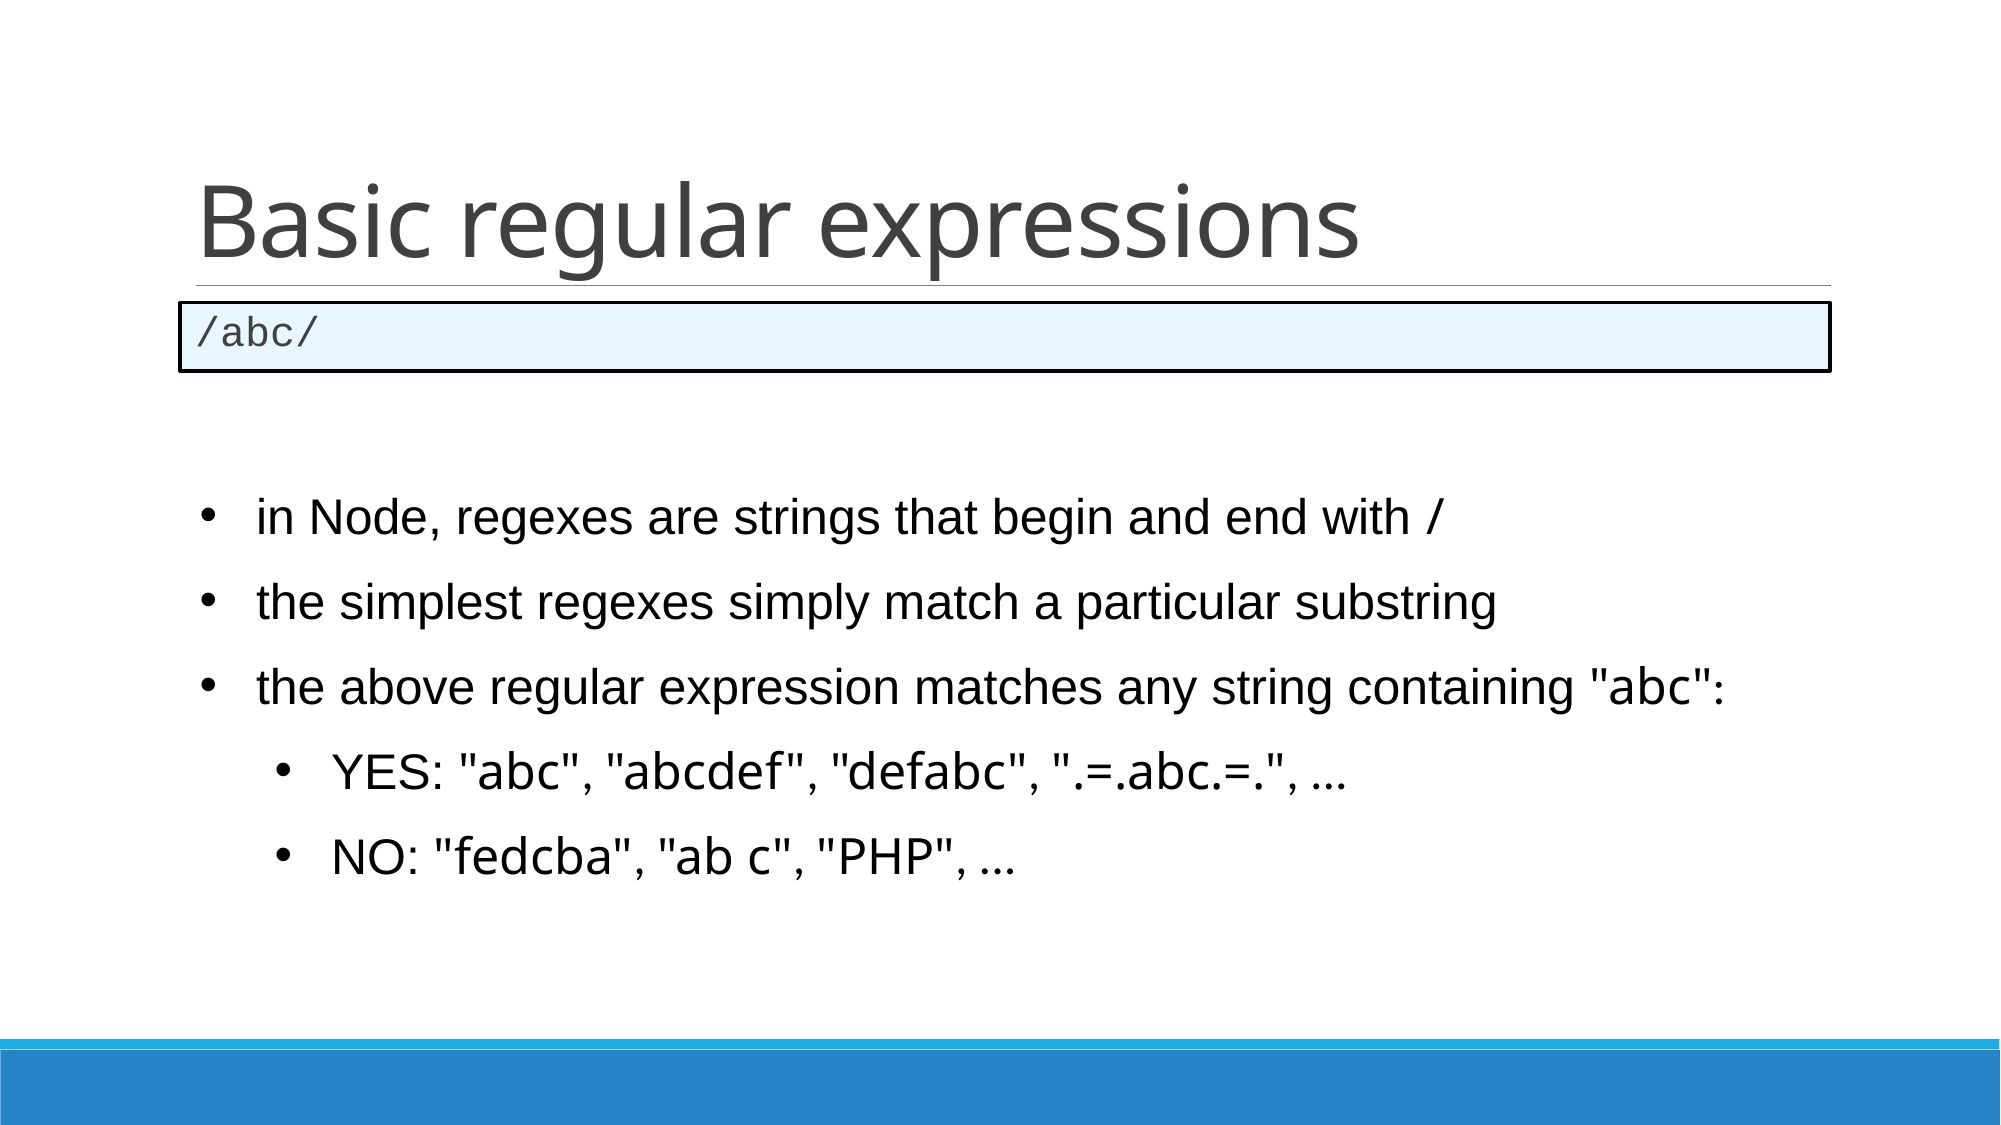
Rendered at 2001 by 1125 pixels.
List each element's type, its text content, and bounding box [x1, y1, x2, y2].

text_box in Node, regexes are strings that begin and end with / the simplest regexes simply match a particular substring the above regular expression matches any string containing "abc": YES: "abc", "abcdef", "defabc", ".=.abc.=.", ... NO: "fedcba", "ab c", "PHP", ... [184, 391, 1753, 977]
title Basic regular expressions [180, 47, 1830, 285]
list /abc/ [180, 302, 1830, 371]
